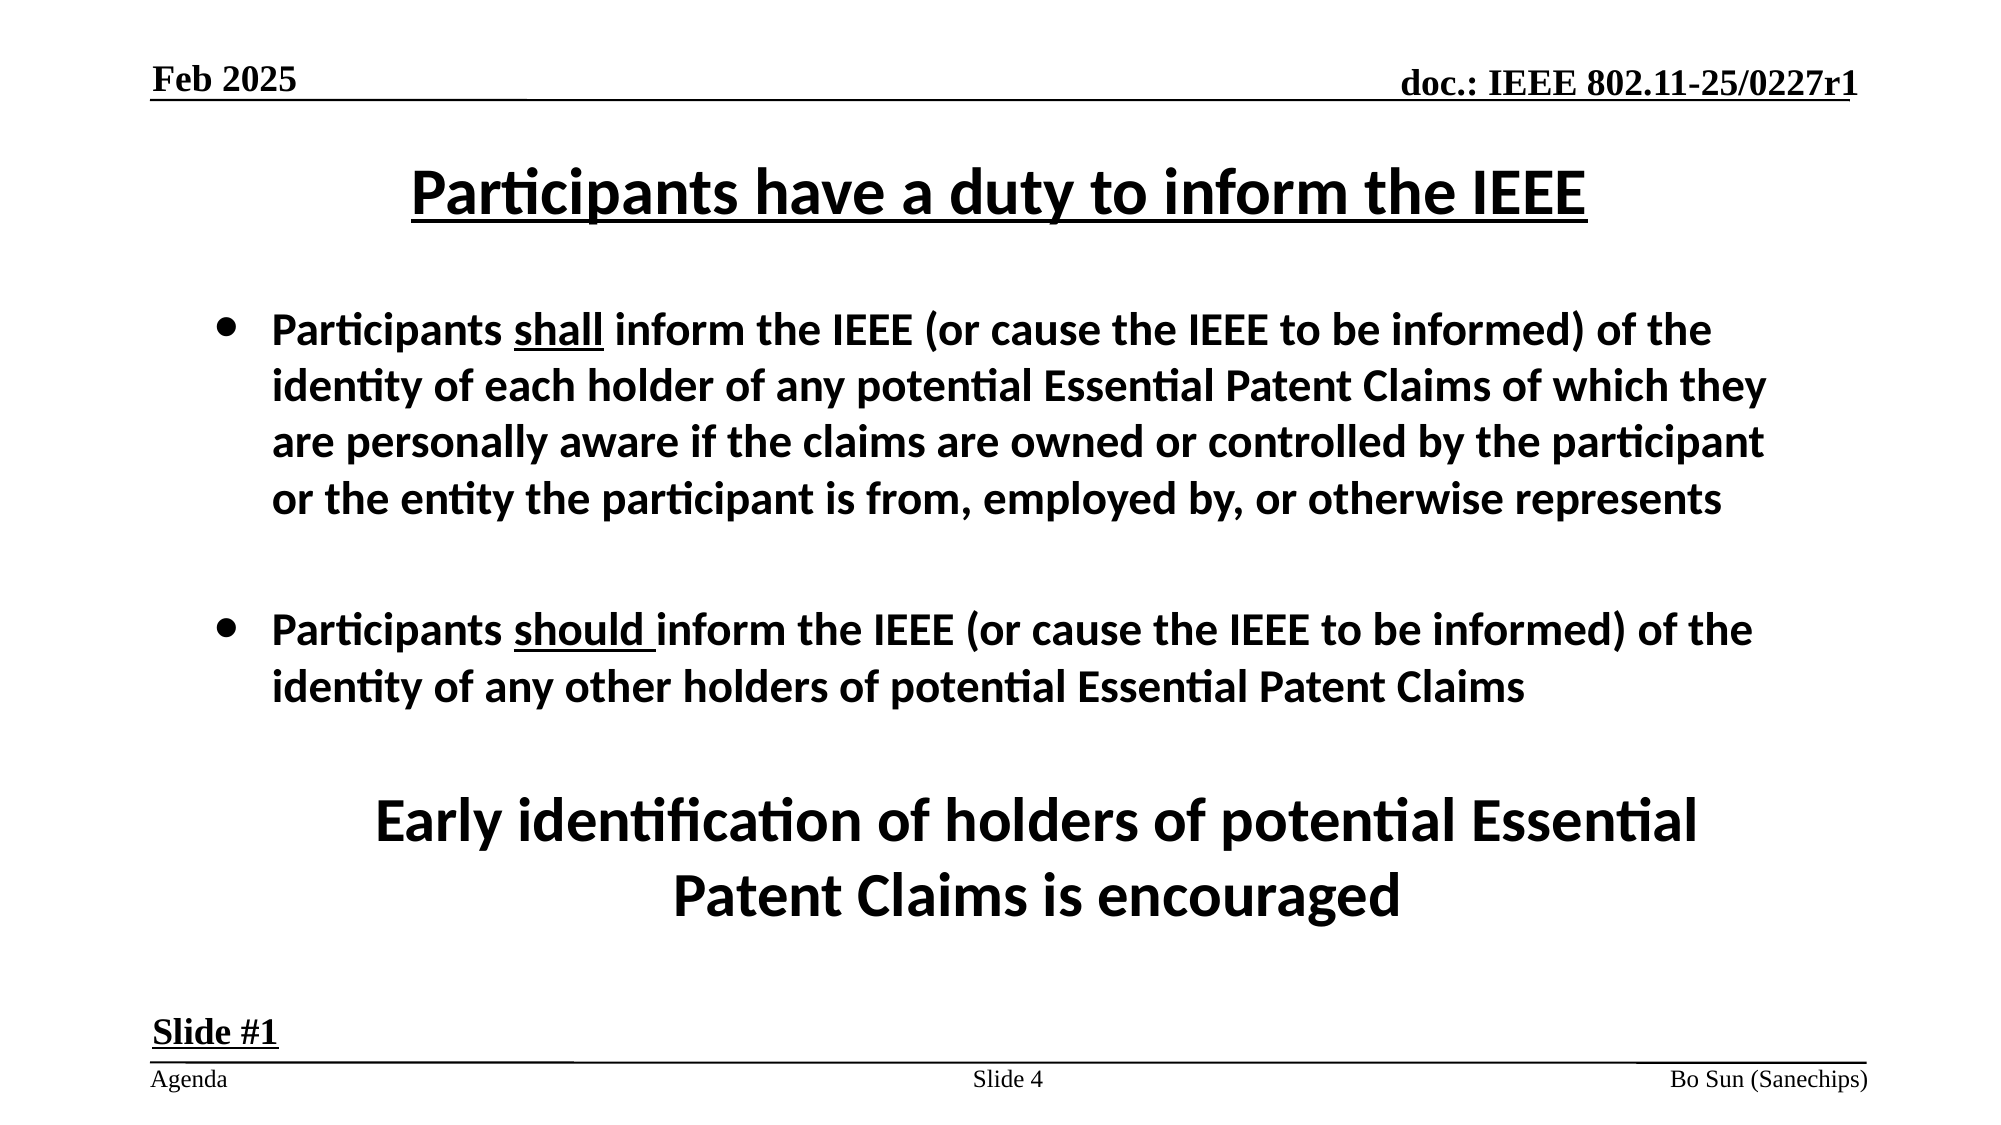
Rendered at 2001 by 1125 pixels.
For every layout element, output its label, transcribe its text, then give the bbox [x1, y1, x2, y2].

text_box Slide #1 [137, 999, 294, 1060]
text_box Participants have a duty to inform the IEEE [362, 100, 1638, 276]
text_box Participants shall inform the IEEE (or cause the IEEE to be informed) of the identity of each holder of any potential Essential Patent Claims of which they are personally aware if the claims are owned or controlled by the participant or the entity the participant is from, employed by, or otherwise represents Participants should inform the IEEE (or cause the IEEE to be informed) of the identity of any other holders of potential Essential Patent Claims Early identification of holders of potential Essential Patent Claims is encouraged [200, 290, 1800, 966]
footer Bo Sun (Sanechips) [1171, 1061, 1869, 1093]
slide_number Slide [949, 1061, 1067, 1123]
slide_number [152, 54, 563, 100]
